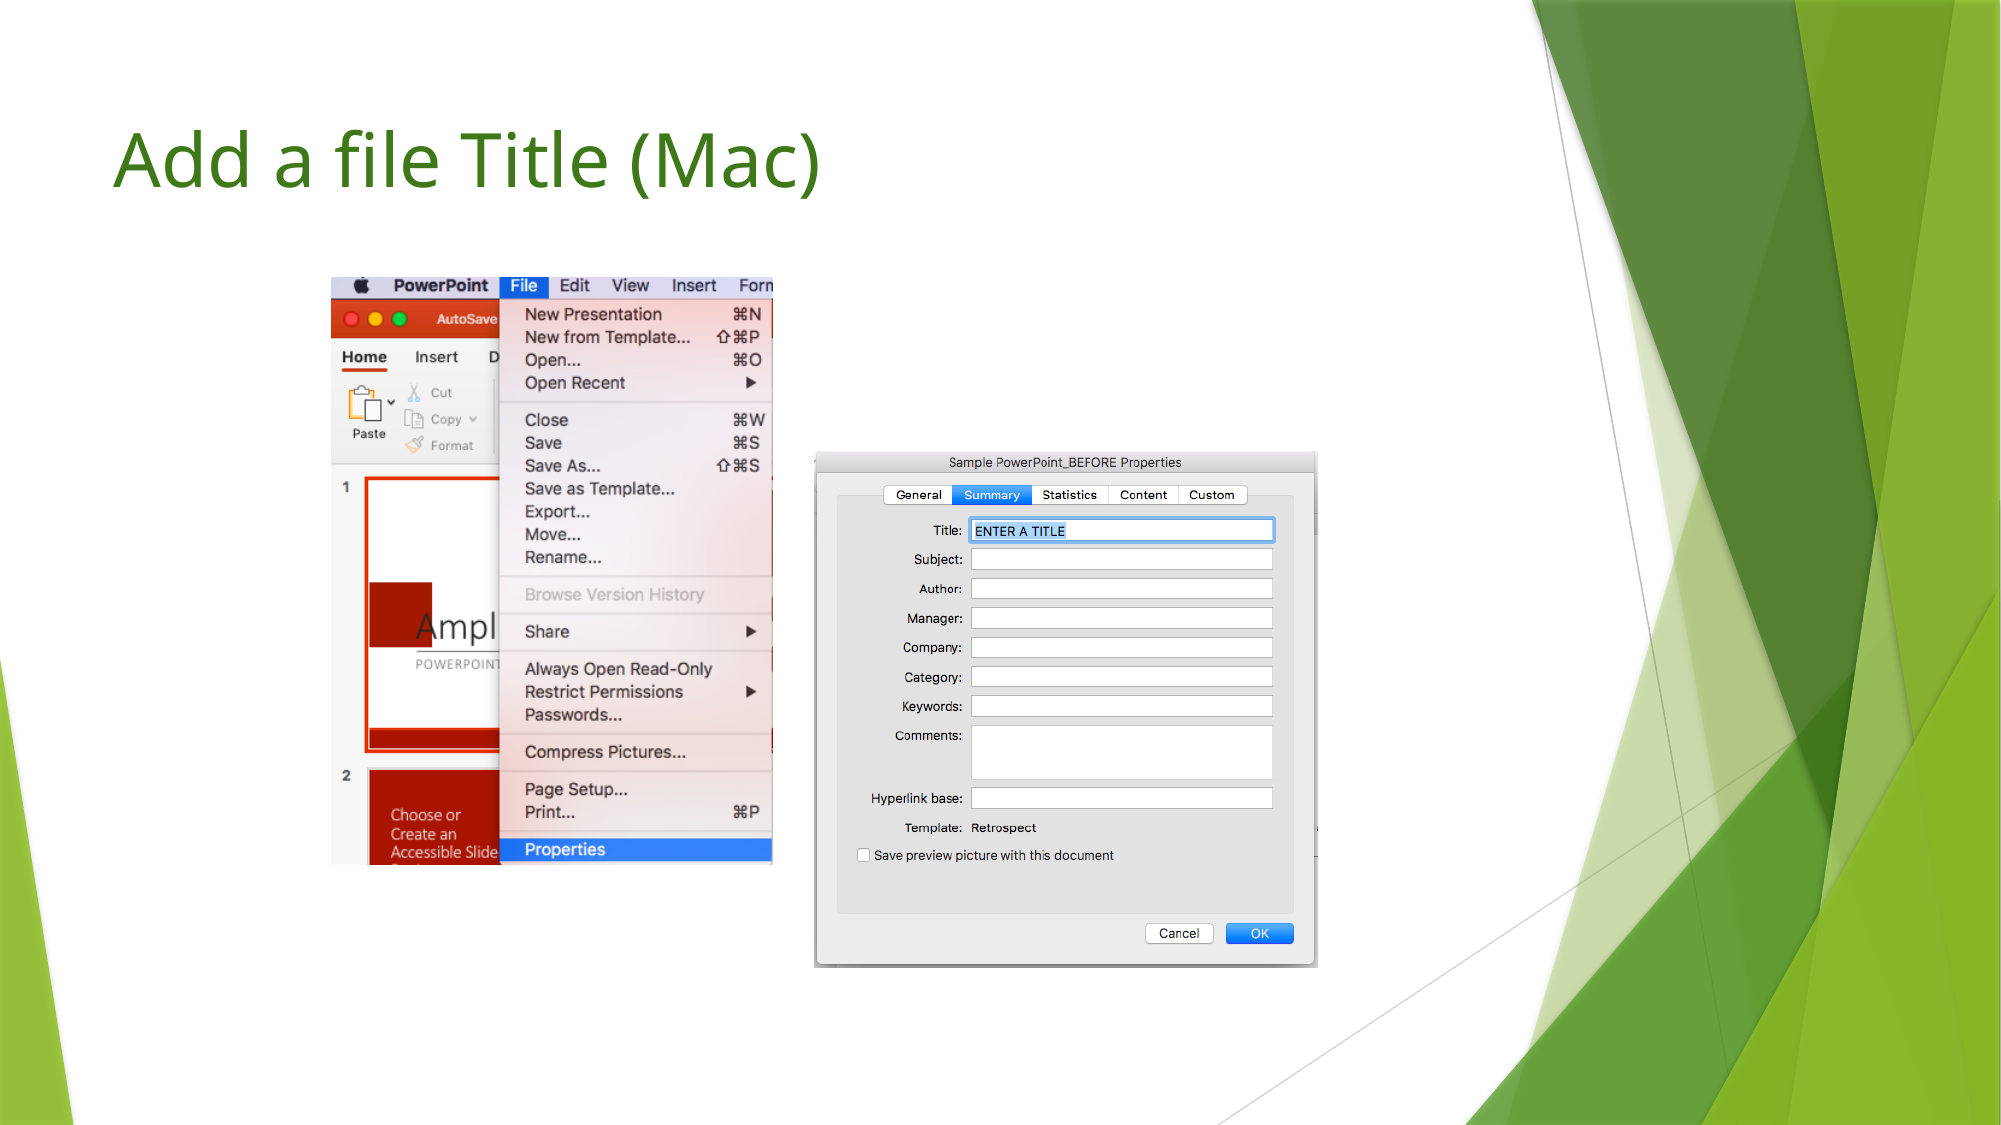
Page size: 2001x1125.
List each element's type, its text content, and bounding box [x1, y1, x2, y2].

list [330, 276, 773, 866]
picture [813, 450, 1318, 969]
text_box Add a file Title (Mac) [98, 105, 837, 211]
